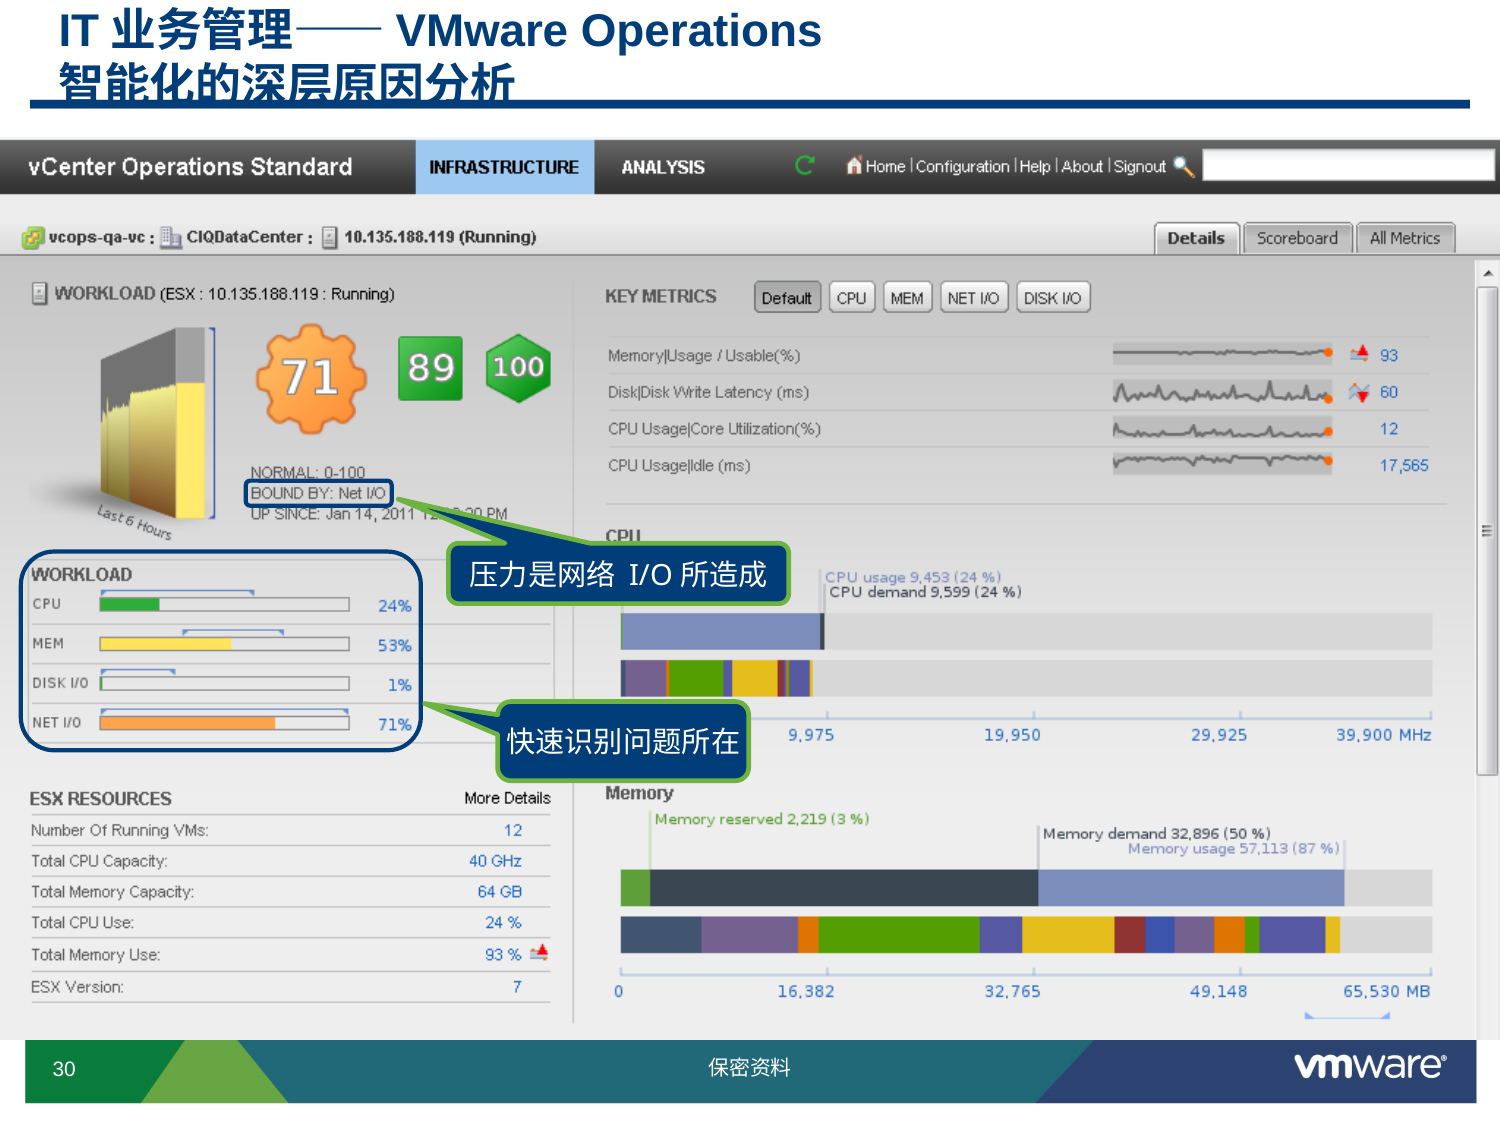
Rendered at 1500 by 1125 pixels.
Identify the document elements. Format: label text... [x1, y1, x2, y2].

title IT业务管理——VMware Operations 智能化的深层原因分析 [58, 27, 1452, 84]
picture [0, 0, 1500, 1125]
